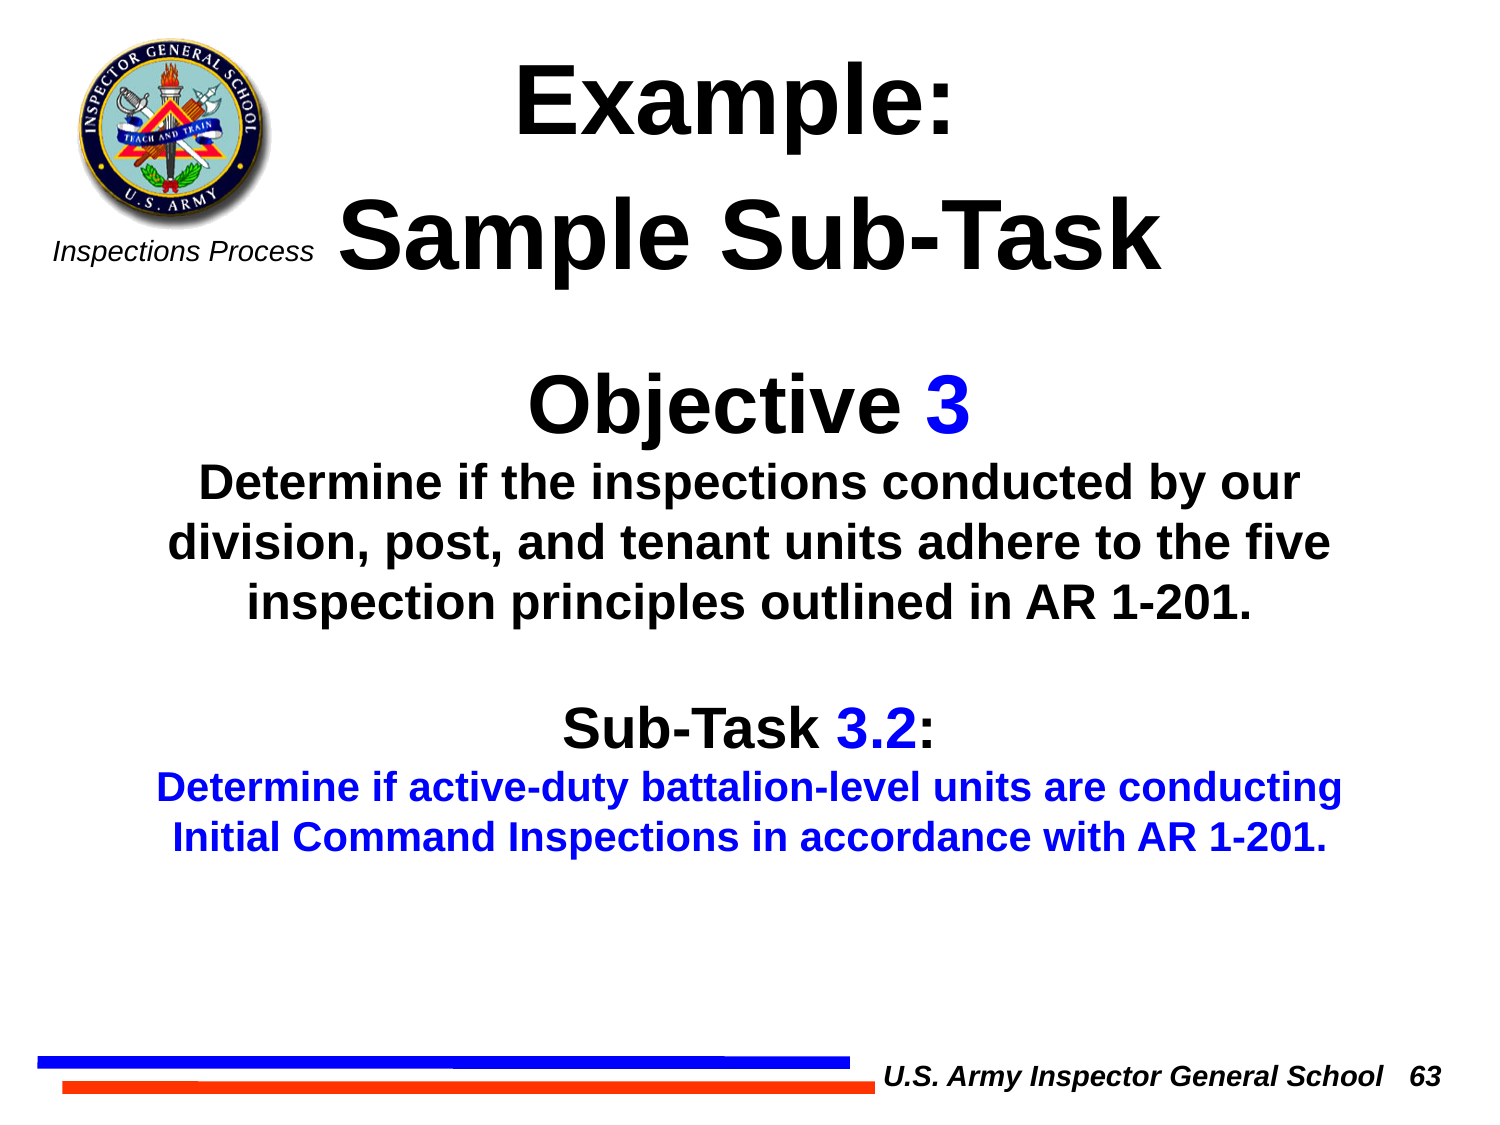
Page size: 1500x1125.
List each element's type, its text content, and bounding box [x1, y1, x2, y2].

footer U.S. Army Inspector General School 63 [824, 1049, 1500, 1125]
text_box Example: [499, 27, 1001, 162]
picture [75, 37, 275, 231]
text_box Sample Sub-Task Objective 3 Determine if the inspections conducted by our division, post, and tenant units adhere to the five inspection principles outlined in AR 1-201. Sub-Task 3.2: Determine if active-duty battalion-level units are conducting Initial Command Inspections in accordance with AR 1-201. [99, 162, 1400, 868]
